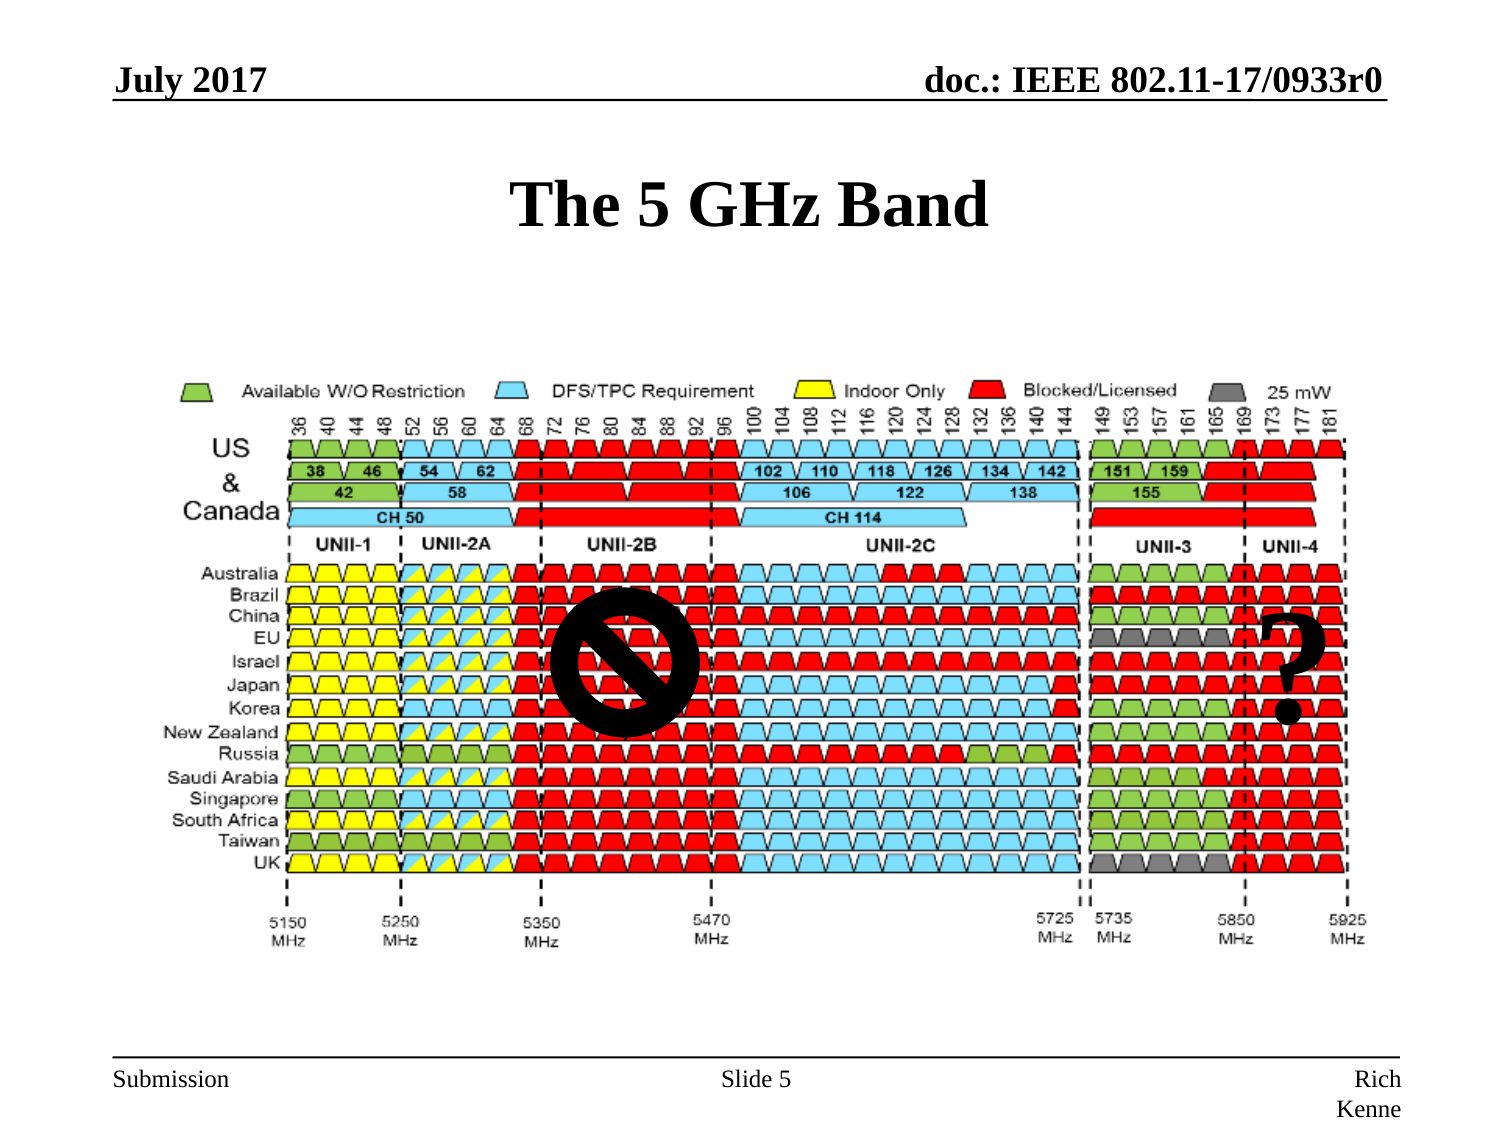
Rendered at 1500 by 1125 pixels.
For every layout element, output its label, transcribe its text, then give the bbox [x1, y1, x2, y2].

picture [124, 374, 1404, 960]
title The 5 GHz Band [112, 112, 1388, 288]
slide_number Slide 5 [712, 1061, 800, 1093]
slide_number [114, 54, 316, 101]
footer Rich Kennedy, HP Enterprise [1324, 1061, 1402, 1093]
